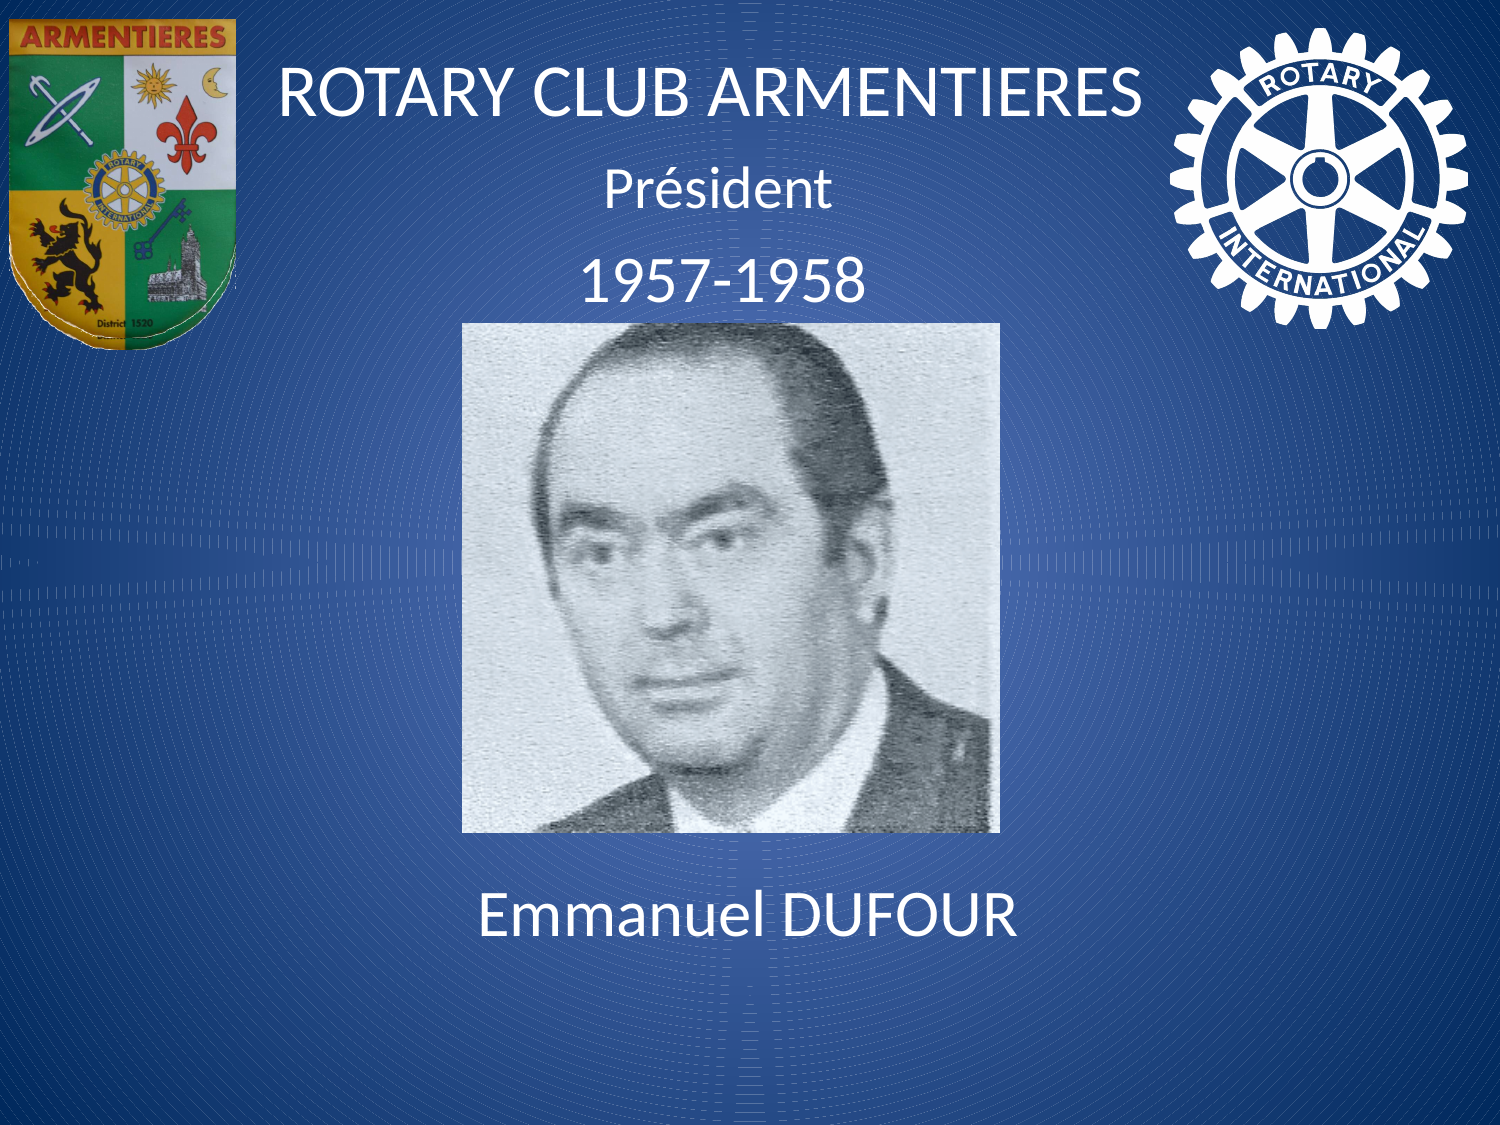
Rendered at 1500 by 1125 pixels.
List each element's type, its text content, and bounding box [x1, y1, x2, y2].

text_box ROTARY CLUB ARMENTIERES [262, 34, 1158, 140]
picture [462, 323, 1001, 834]
text_box Emmanuel DUFOUR [462, 862, 1075, 958]
text_box 1957-1958 [562, 227, 913, 322]
picture [8, 18, 236, 351]
title Président [525, 140, 913, 228]
picture [1163, 28, 1468, 329]
